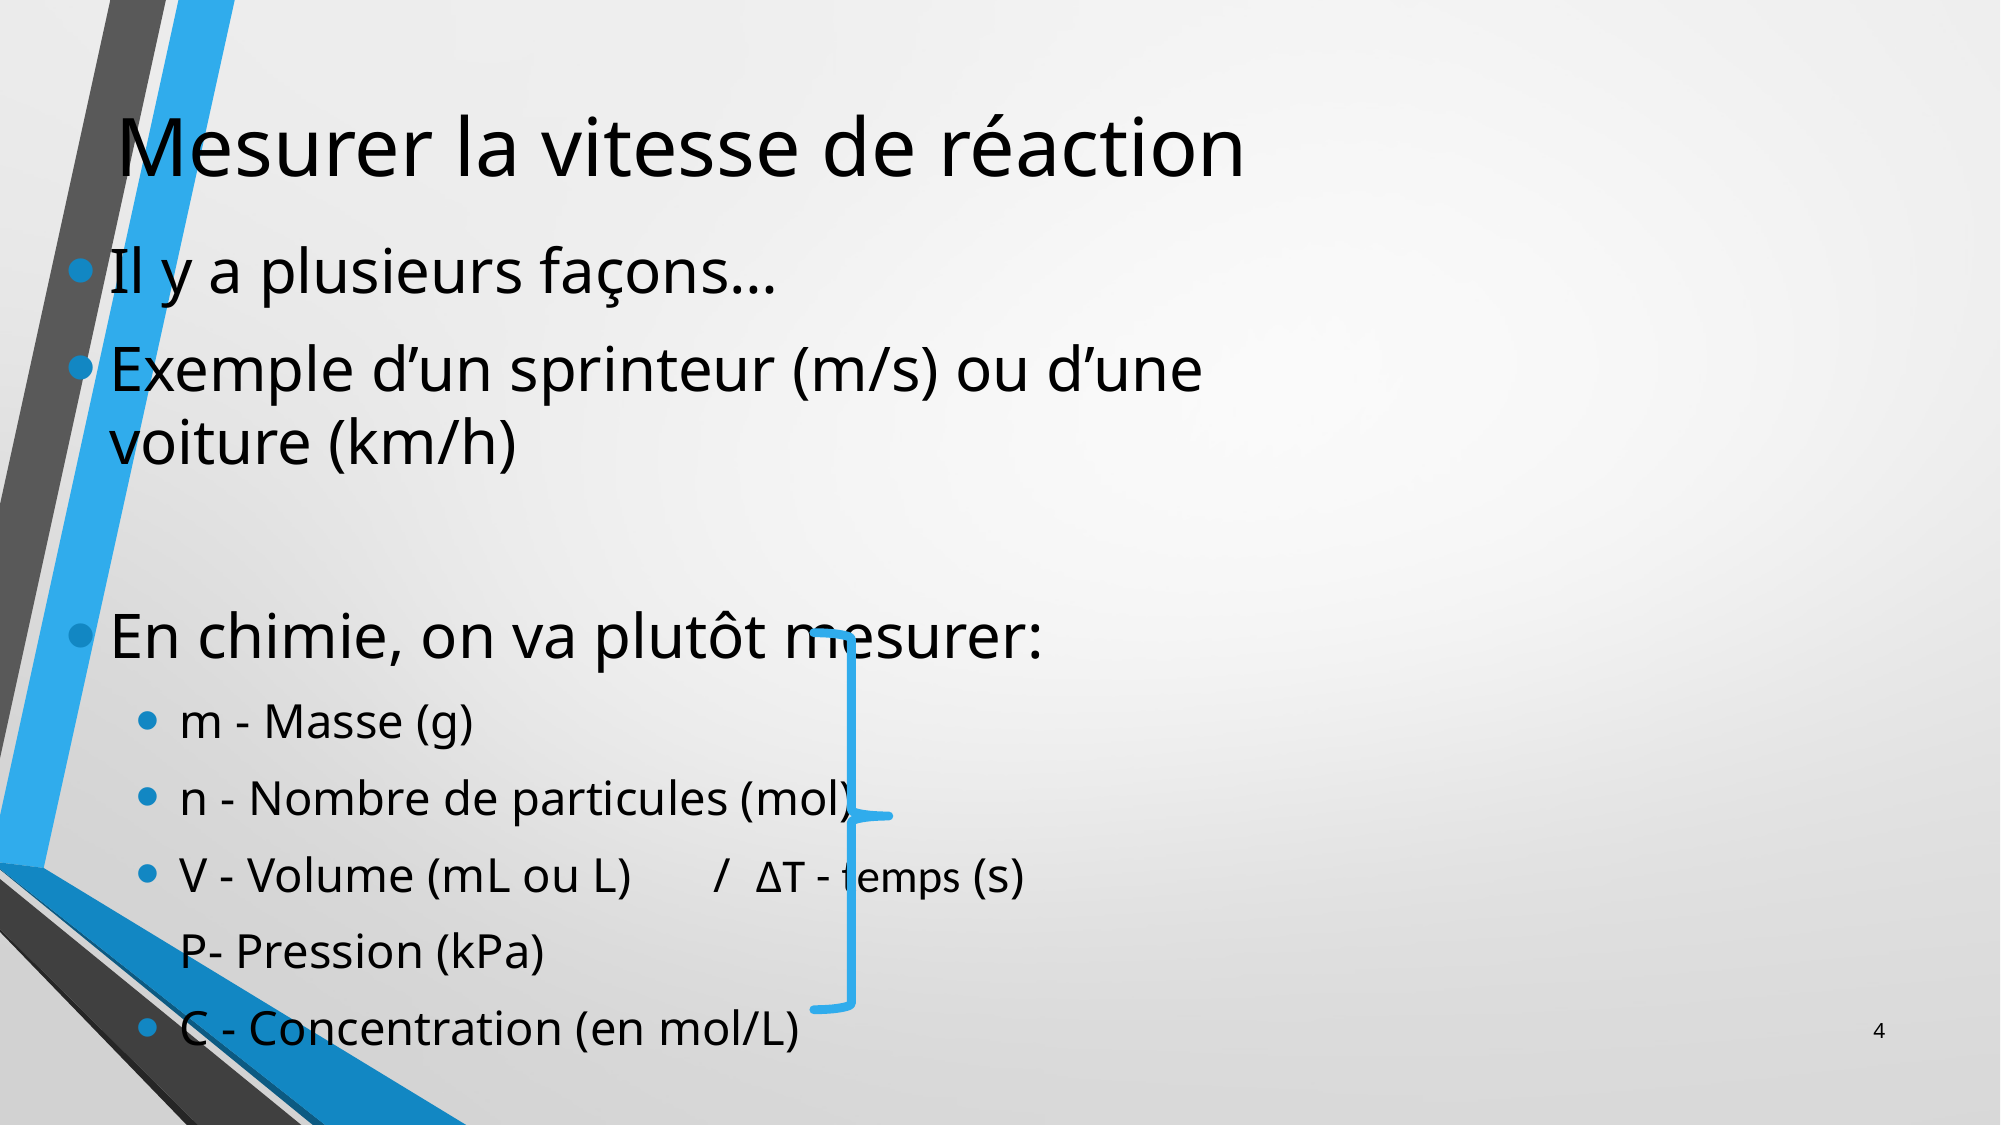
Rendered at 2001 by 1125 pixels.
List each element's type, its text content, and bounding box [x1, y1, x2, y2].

list Il y a plusieurs façons… Exemple d’un sprinteur (m/s) ou d’une voiture (km/h) En chimie, on va plutôt mesurer: m - Masse (g) n - Nombre de particules (mol) V - Volume (mL ou L) / ΔT - temps (s) P- Pression (kPa) C - Concentration (en mol/L) [50, 224, 1314, 1072]
slide_number 4 [1806, 1001, 1900, 1062]
title Mesurer la vitesse de réaction [50, 87, 1314, 200]
text_box [812, 630, 891, 1012]
